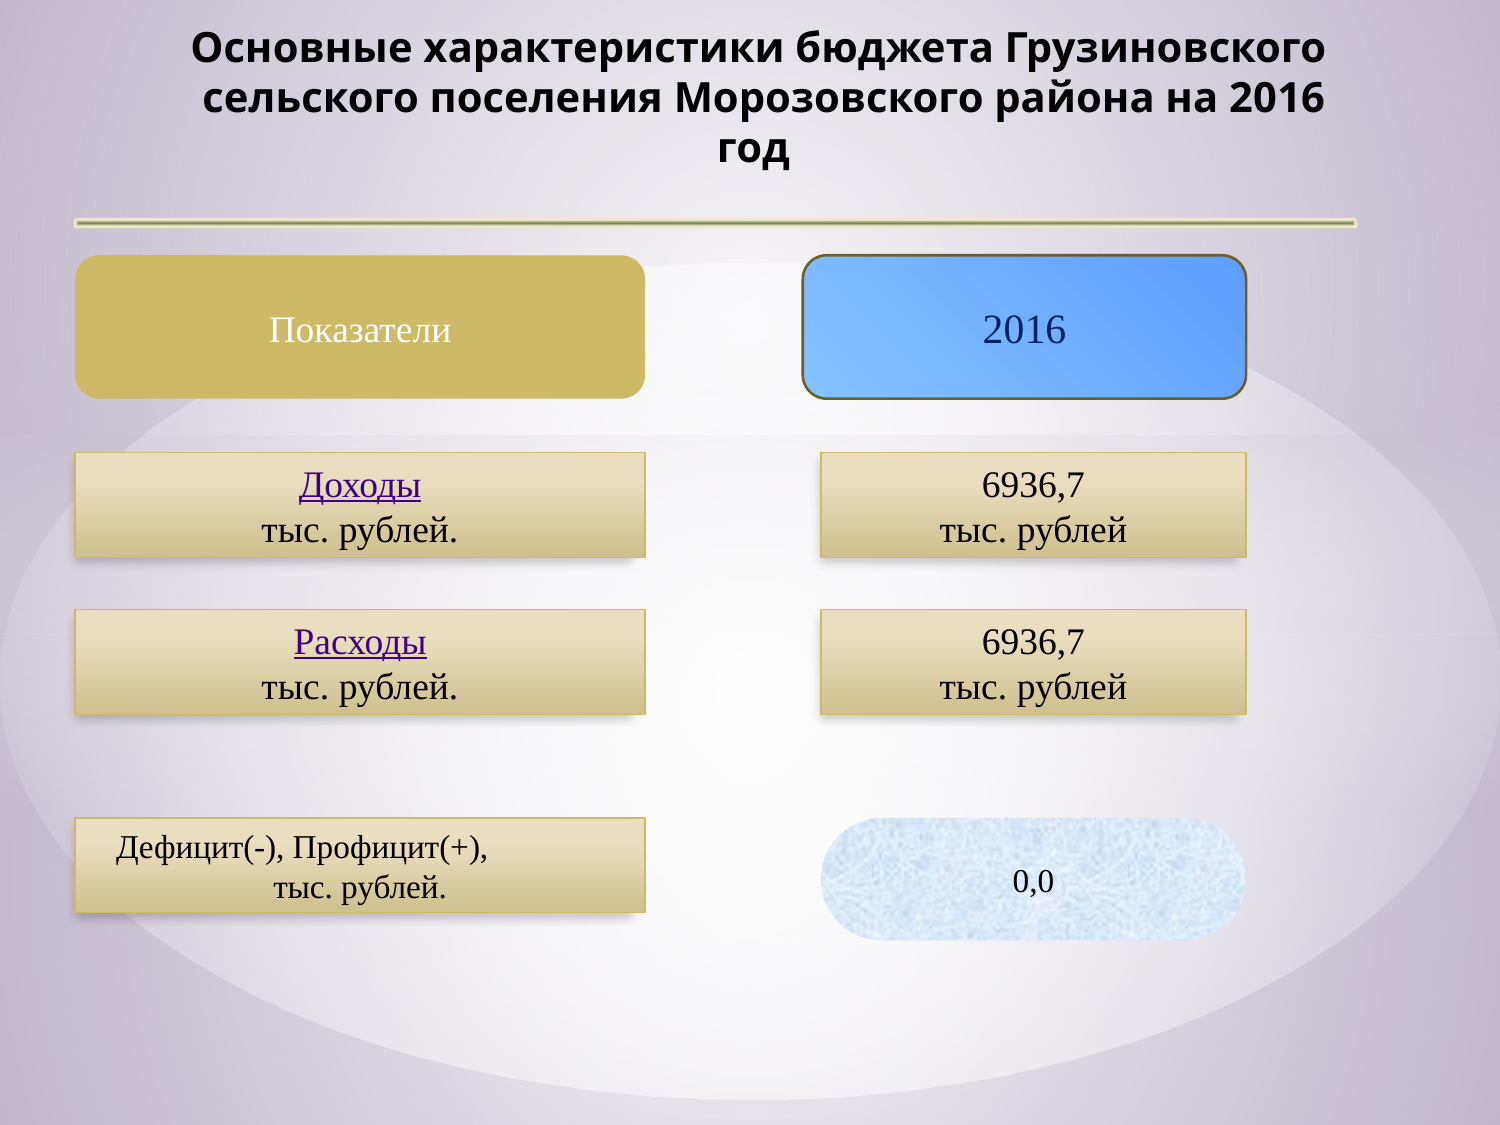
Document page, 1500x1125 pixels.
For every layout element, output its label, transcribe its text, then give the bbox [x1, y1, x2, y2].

text_box 2016 [801, 253, 1248, 400]
text_box 6936,7 тыс. рублей [820, 609, 1247, 715]
text_box Расходы тыс. рублей. [74, 609, 646, 715]
text_box Показатели [73, 253, 647, 400]
text_box 0,0 [819, 816, 1248, 942]
text_box Дефицит(-), Профицит(+), тыс. рублей. [74, 817, 646, 913]
text_box 6936,7 тыс. рублей [820, 452, 1247, 558]
text_box [73, 218, 1358, 229]
text_box Доходы тыс. рублей. [74, 452, 646, 558]
text_box Основные характеристики бюджета Грузиновского сельского поселения Морозовского района на 2016 год [174, 13, 1343, 179]
